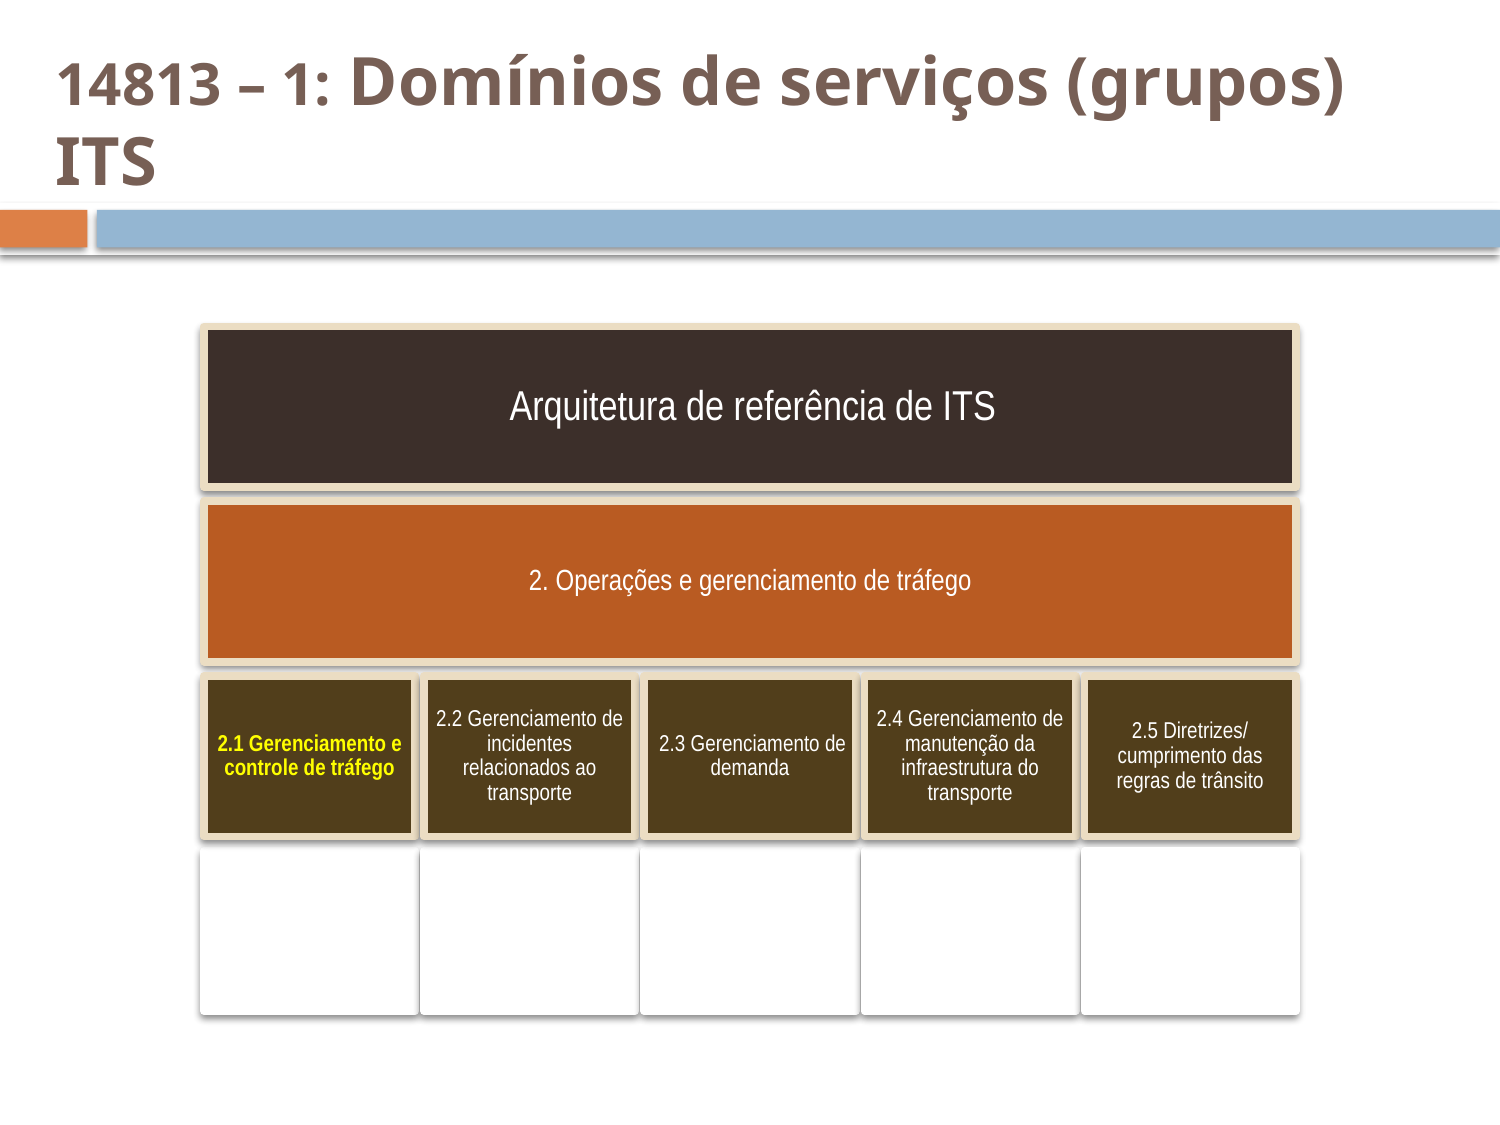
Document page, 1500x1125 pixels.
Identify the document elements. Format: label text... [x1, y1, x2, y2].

text_box [1081, 847, 1300, 1015]
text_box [203, 326, 1297, 837]
text_box [420, 849, 638, 1015]
text_box [640, 849, 858, 1015]
text_box [200, 848, 417, 1015]
text_box 14813 – 1: Domínios de serviços (grupos) ITS [41, 37, 1471, 200]
text_box [861, 849, 1078, 1015]
